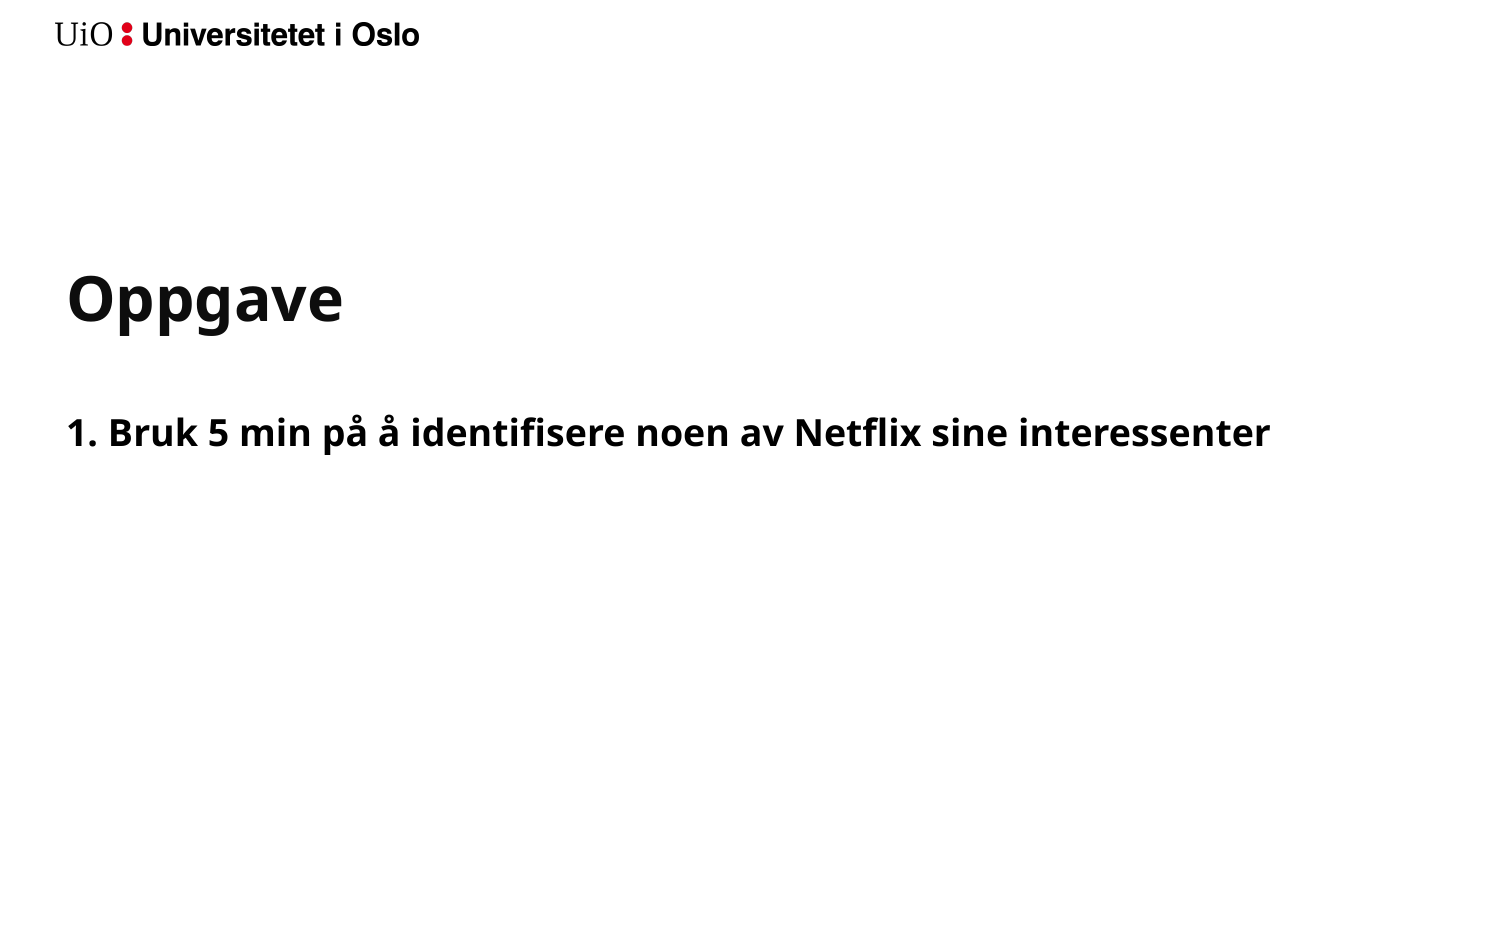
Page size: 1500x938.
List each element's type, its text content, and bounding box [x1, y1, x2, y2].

picture [55, 22, 419, 46]
title Oppgave 1. Bruk 5 min på å identifisere noen av Netflix sine interessenter [51, 243, 1449, 663]
